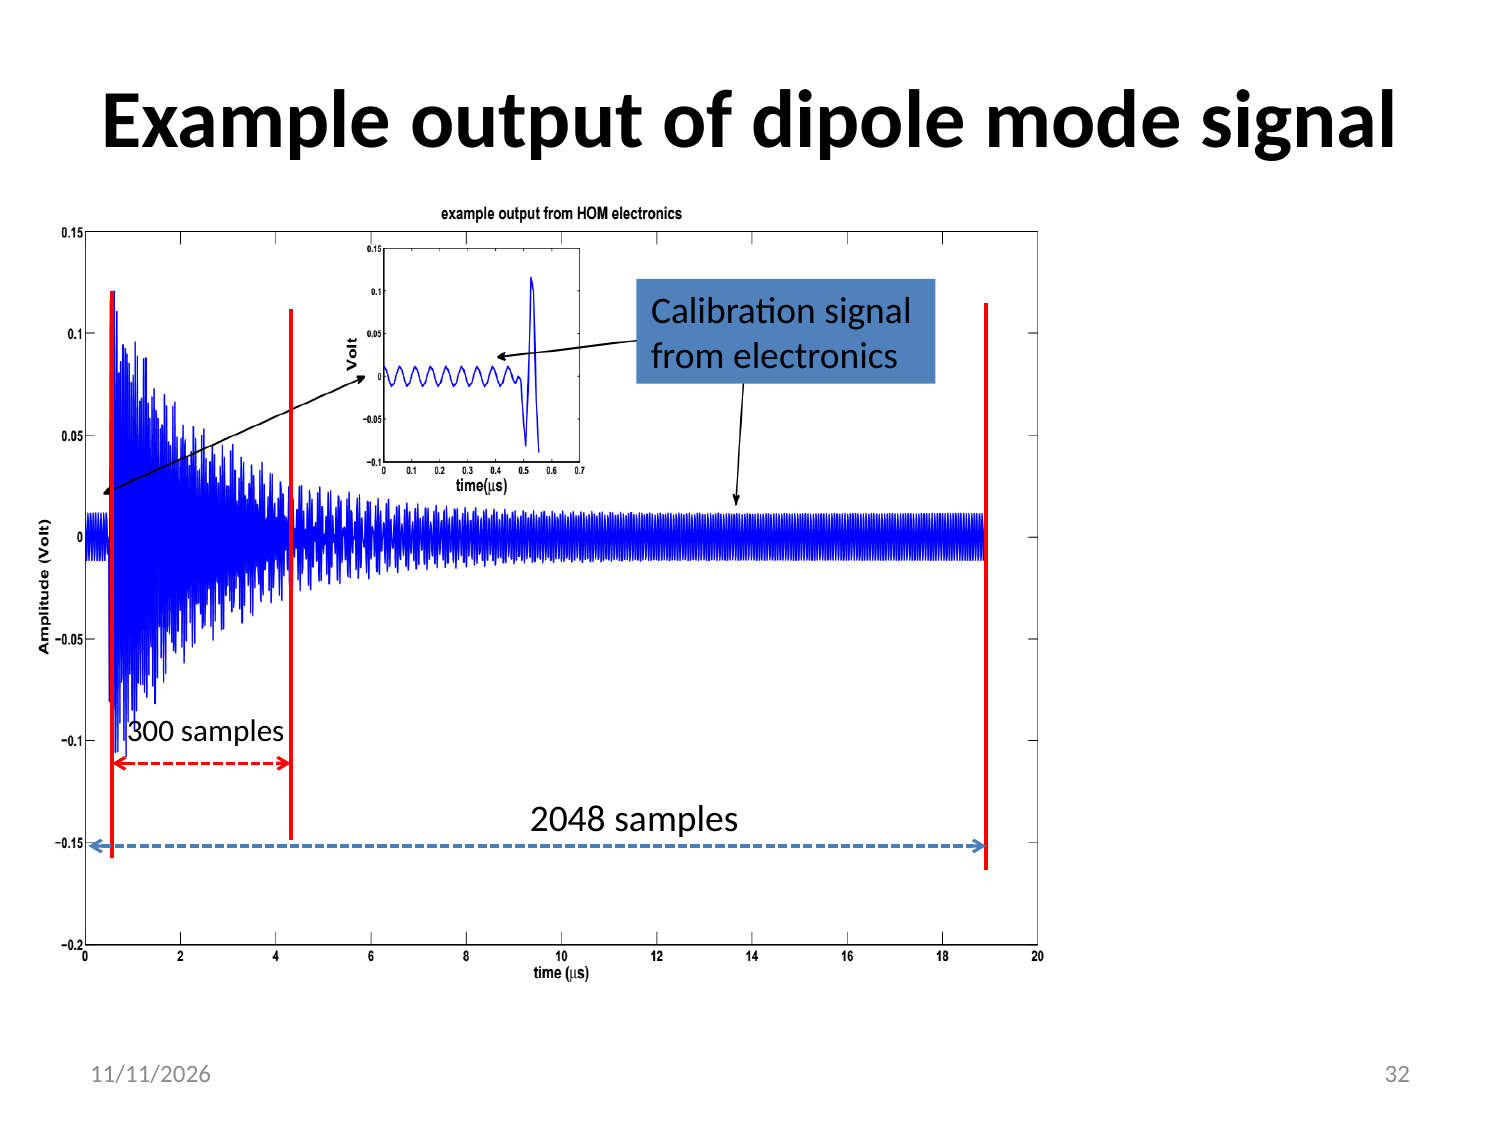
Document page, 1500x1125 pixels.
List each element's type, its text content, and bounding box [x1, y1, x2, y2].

picture [28, 196, 1058, 988]
title Example output of dipole mode signal [75, 45, 1425, 185]
slide_number 32 [1074, 1042, 1425, 1103]
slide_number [75, 1042, 425, 1103]
